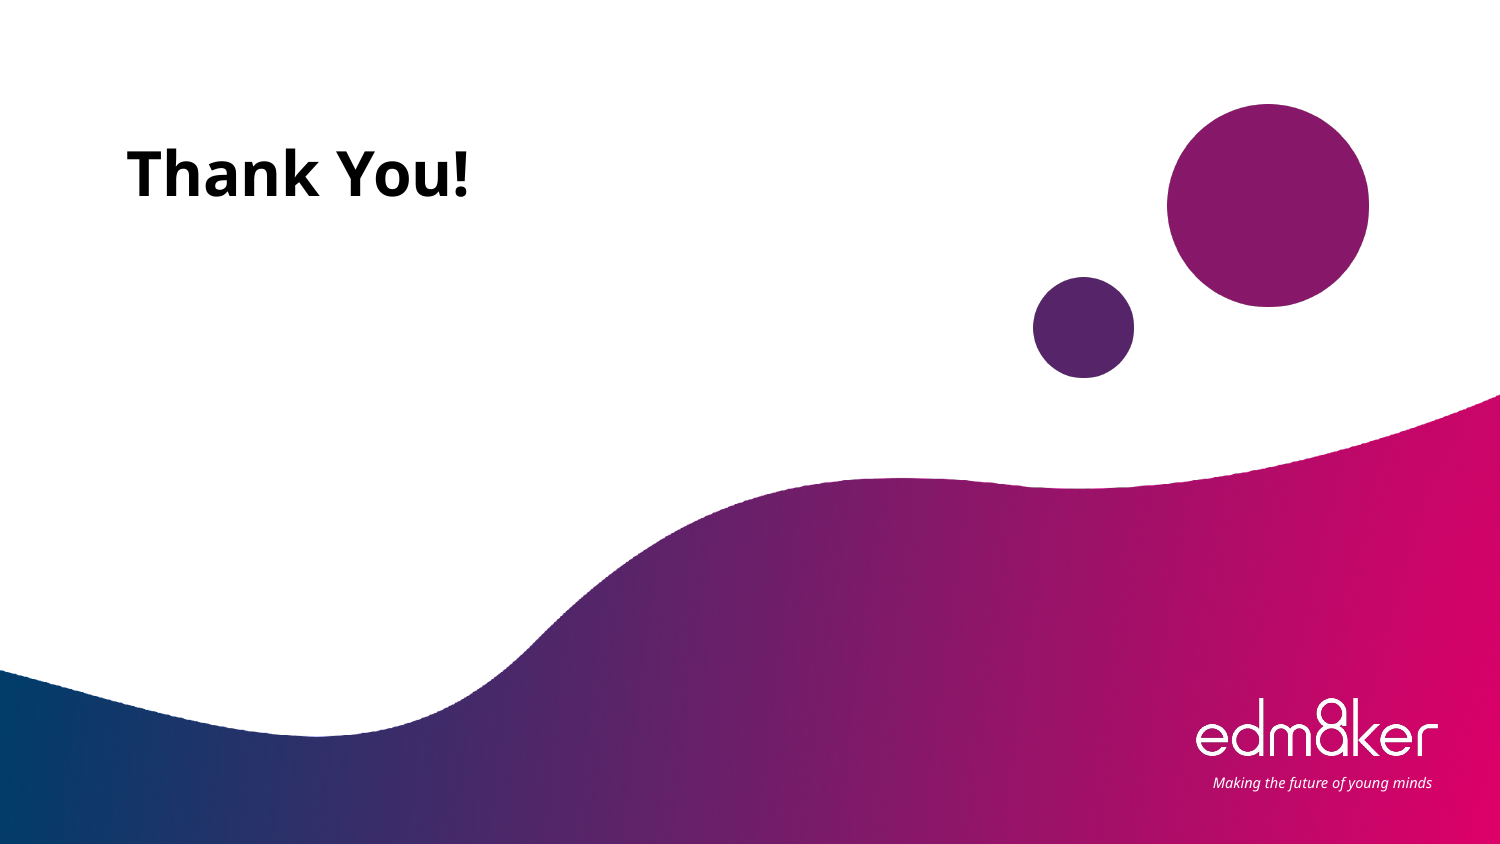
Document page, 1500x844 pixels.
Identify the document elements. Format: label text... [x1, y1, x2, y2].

picture [1033, 277, 1134, 378]
picture [0, 391, 1500, 844]
title Thank You! [110, 118, 686, 226]
picture [1167, 104, 1369, 307]
